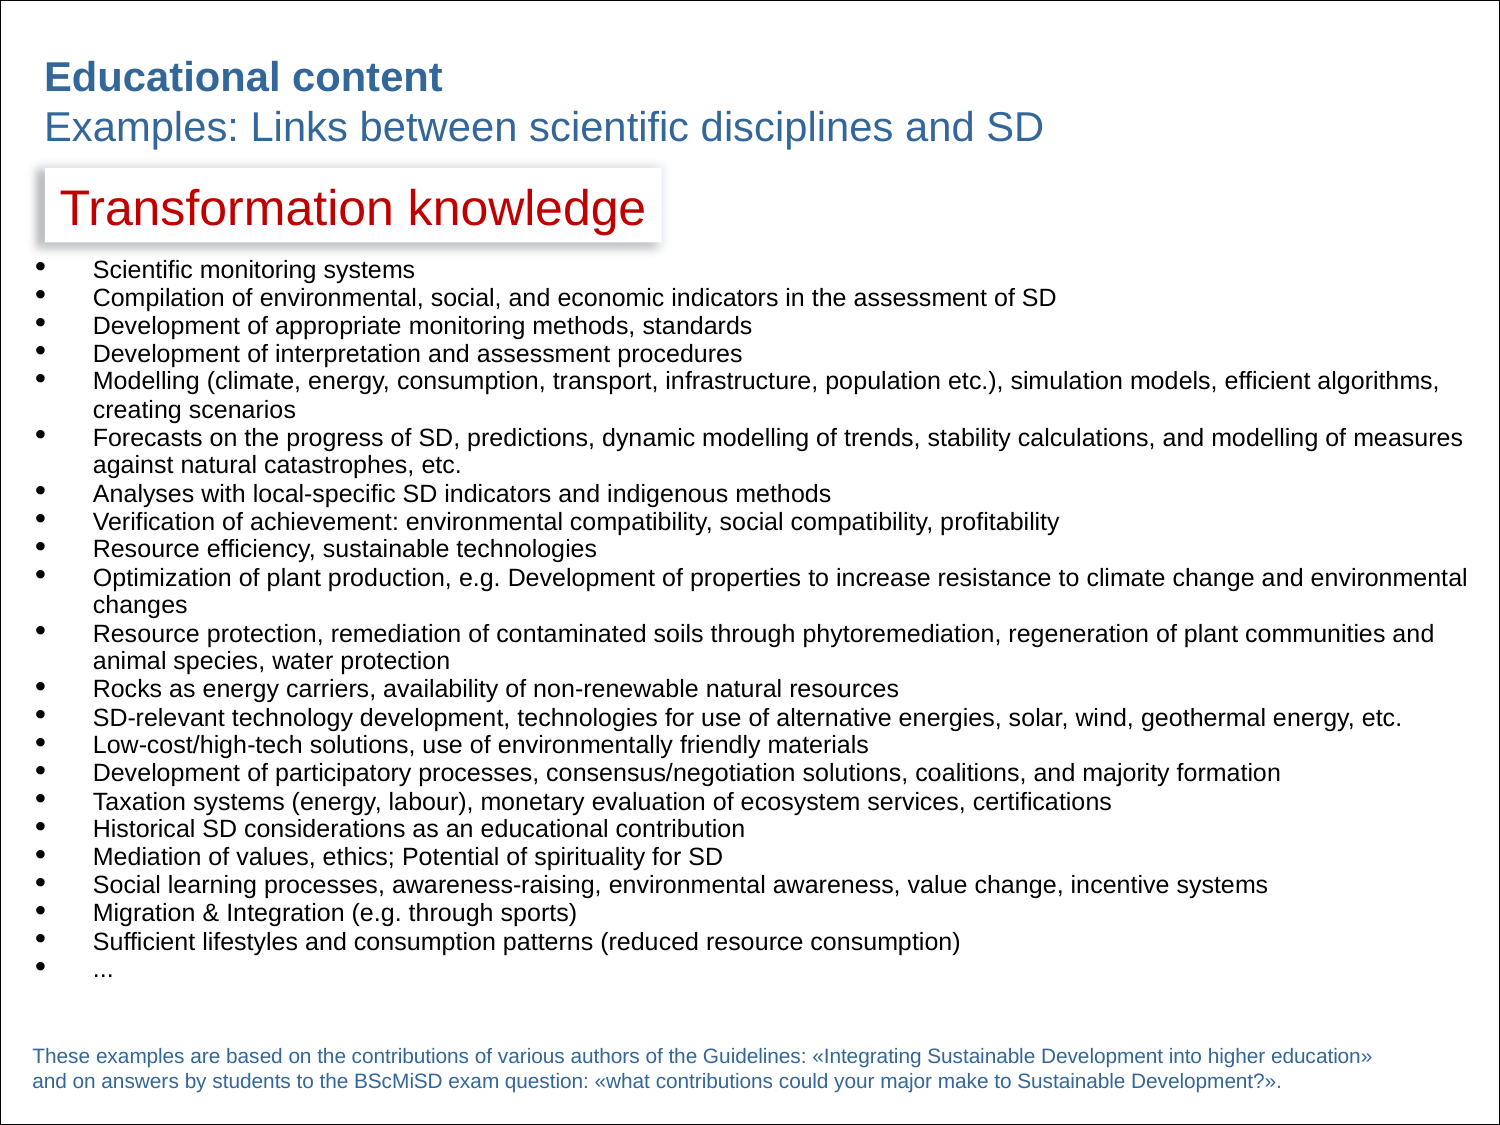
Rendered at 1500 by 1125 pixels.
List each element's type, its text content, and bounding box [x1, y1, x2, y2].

table_header Scientific monitoring systems Compilation of environmental, social, and economic indicators in the assessment of SD Development of appropriate monitoring methods, standards Development of interpretation and assessment procedures Modelling (climate, energy, consumption, transport, infrastructure, population etc.), simulation models, efficient algorithms, creating scenarios Forecasts on the progress of SD, predictions, dynamic modelling of trends, stability calculations, and modelling of measures against natural catastrophes, etc. Analyses with local-specific SD indicators and indigenous methods Verification of achievement: environmental compatibility, social compatibility, profitability Resource efficiency, sustainable technologies Optimization of plant production, e.g. Development of properties to increase resistance to climate change and environmental changes Resource protection, remediation of contaminated soils through phytoremediation, regeneration of plant communities and animal species, water protection Rocks as energy carriers, availability of non-renewable natural resources SD-relevant technology development, technologies for use of alternative energies, solar, wind, geothermal energy, etc. Low-cost/high-tech solutions, use of environmentally friendly materials Development of participatory processes, consensus/negotiation solutions, coalitions, and majority formation Taxation systems (energy, labour), monetary evaluation of ecosystem services, certifications Historical SD considerations as an educational contribution Mediation of values, ethics; Potential of spirituality for SD Social learning processes, awareness-raising, environmental awareness, value change, incentive systems Migration & Integration (e.g. through sports) Sufficient lifestyles and consumption patterns (reduced resource consumption) ... [30, 256, 1481, 991]
text_box Educational content Examples: Links between scientific disciplines and SD [29, 42, 1359, 102]
text_box These examples are based on the contributions of various authors of the Guidelines: «Integrating Sustainable Development into higher education» and on answers by students to the BScMiSD exam question: «what contributions could your major make to Sustainable Development?». [17, 1034, 1412, 1100]
text_box [0, 0, 1500, 1125]
text_box Transformation knowledge [44, 167, 662, 243]
